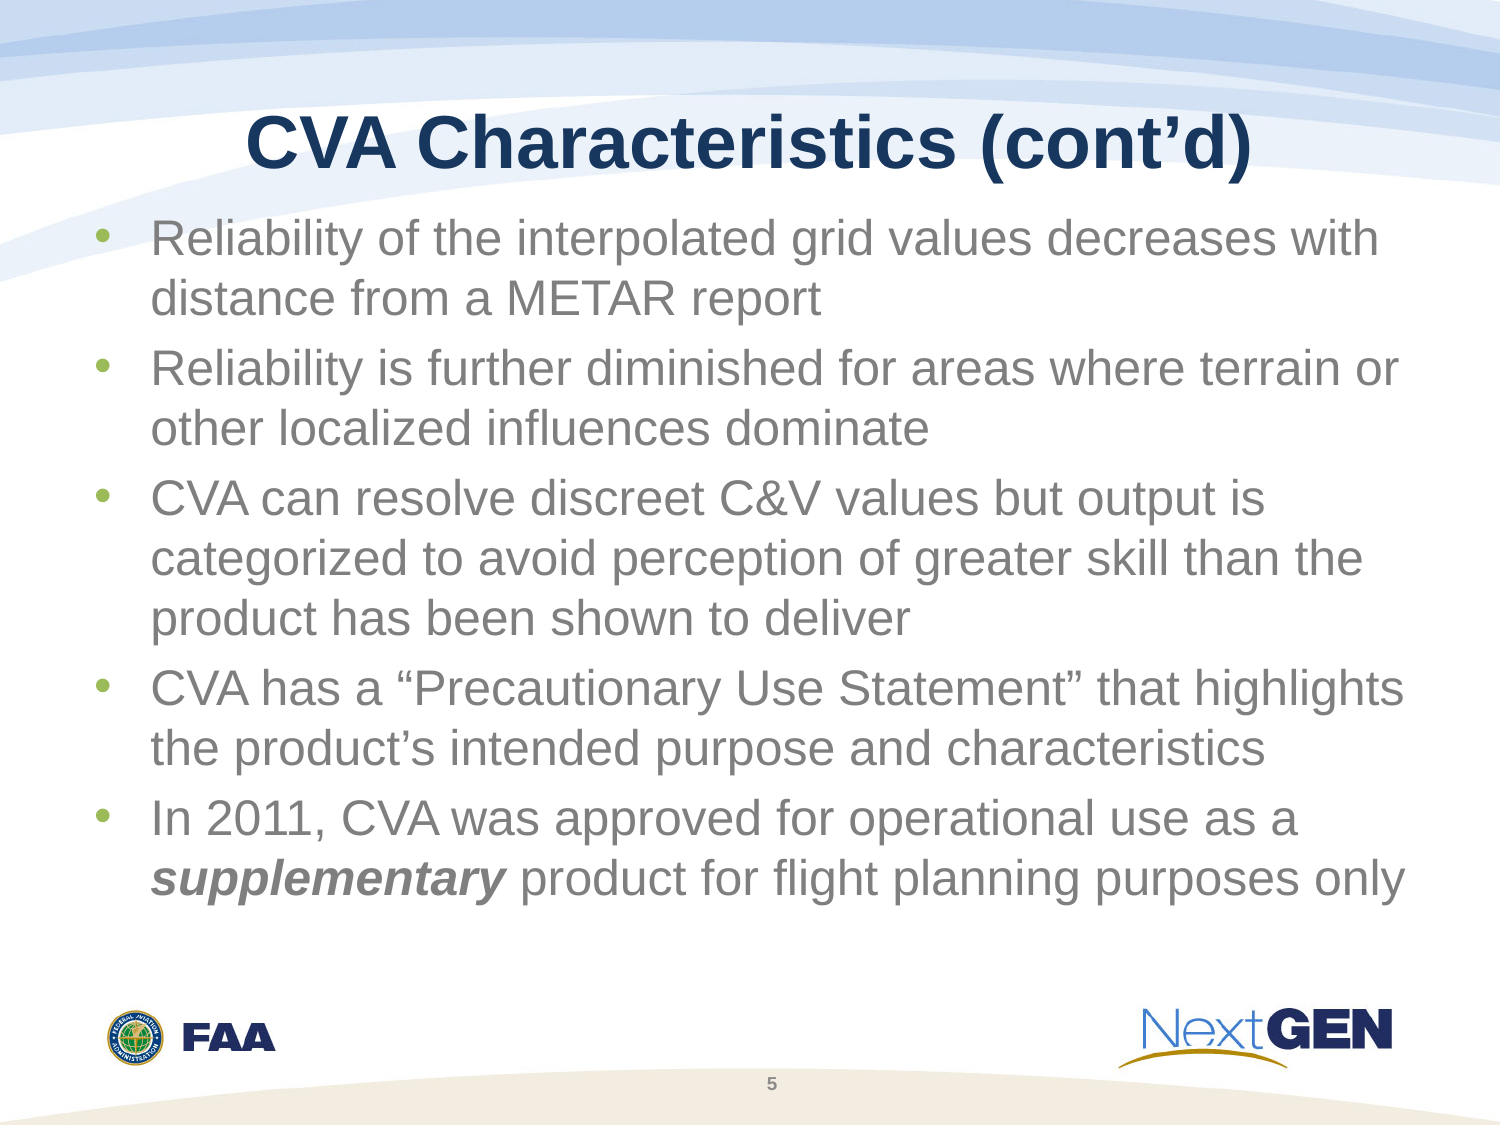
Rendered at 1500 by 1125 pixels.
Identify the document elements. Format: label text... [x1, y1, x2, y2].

slide_number 5 [597, 1064, 948, 1103]
list Reliability of the interpolated grid values decreases with distance from a METAR report Reliability is further diminished for areas where terrain or other localized influences dominate CVA can resolve discreet C&V values but output is categorized to avoid perception of greater skill than the product has been shown to deliver CVA has a “Precautionary Use Statement” that highlights the product’s intended purpose and characteristics In 2011, CVA was approved for operational use as a supplementary product for flight planning purposes only [79, 197, 1430, 941]
title CVA Characteristics (cont’d) [75, 45, 1425, 233]
picture [0, 0, 1500, 1125]
